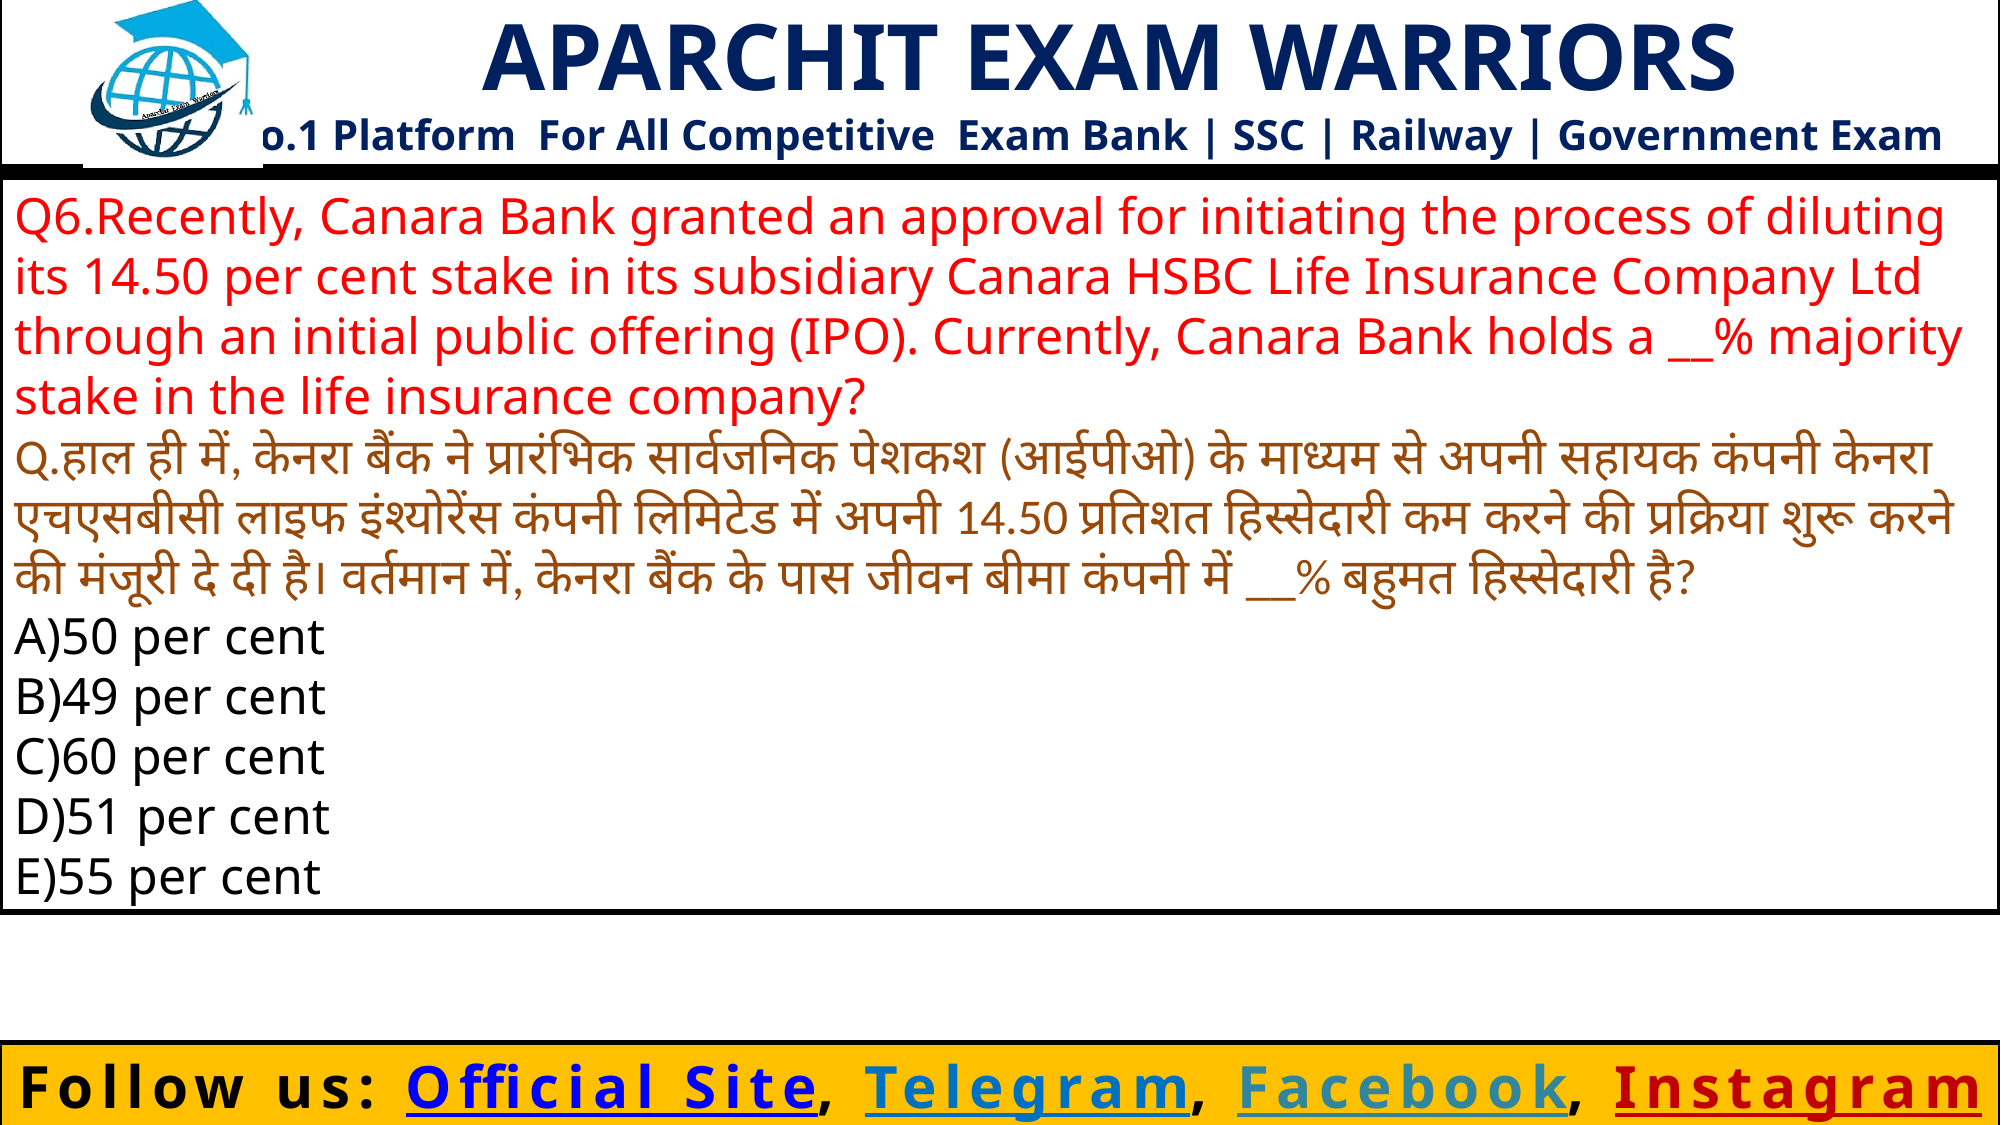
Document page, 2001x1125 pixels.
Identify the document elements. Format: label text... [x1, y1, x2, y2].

text_box Q6.Recently, Canara Bank granted an approval for initiating the process of diluting its 14.50 per cent stake in its subsidiary Canara HSBC Life Insurance Company Ltd through an initial public offering (IPO). Currently, Canara Bank holds a __% majority stake in the life insurance company? Q.हाल ही में, केनरा बैंक ने प्रारंभिक सार्वजनिक पेशकश (आईपीओ) के माध्यम से अपनी सहायक कंपनी केनरा एचएसबीसी लाइफ इंश्योरेंस कंपनी लिमिटेड में अपनी 14.50 प्रतिशत हिस्सेदारी कम करने की प्रक्रिया शुरू करने की मंजूरी दे दी है। वर्तमान में, केनरा बैंक के पास जीवन बीमा कंपनी में __% बहुमत हिस्सेदारी है? A)50 per cent B)49 per cent C)60 per cent D)51 per cent E)55 per cent [0, 184, 2000, 912]
text_box Follow us: Official Site, Telegram, Facebook, Instagram [0, 1042, 2000, 1125]
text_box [0, 0, 2000, 175]
